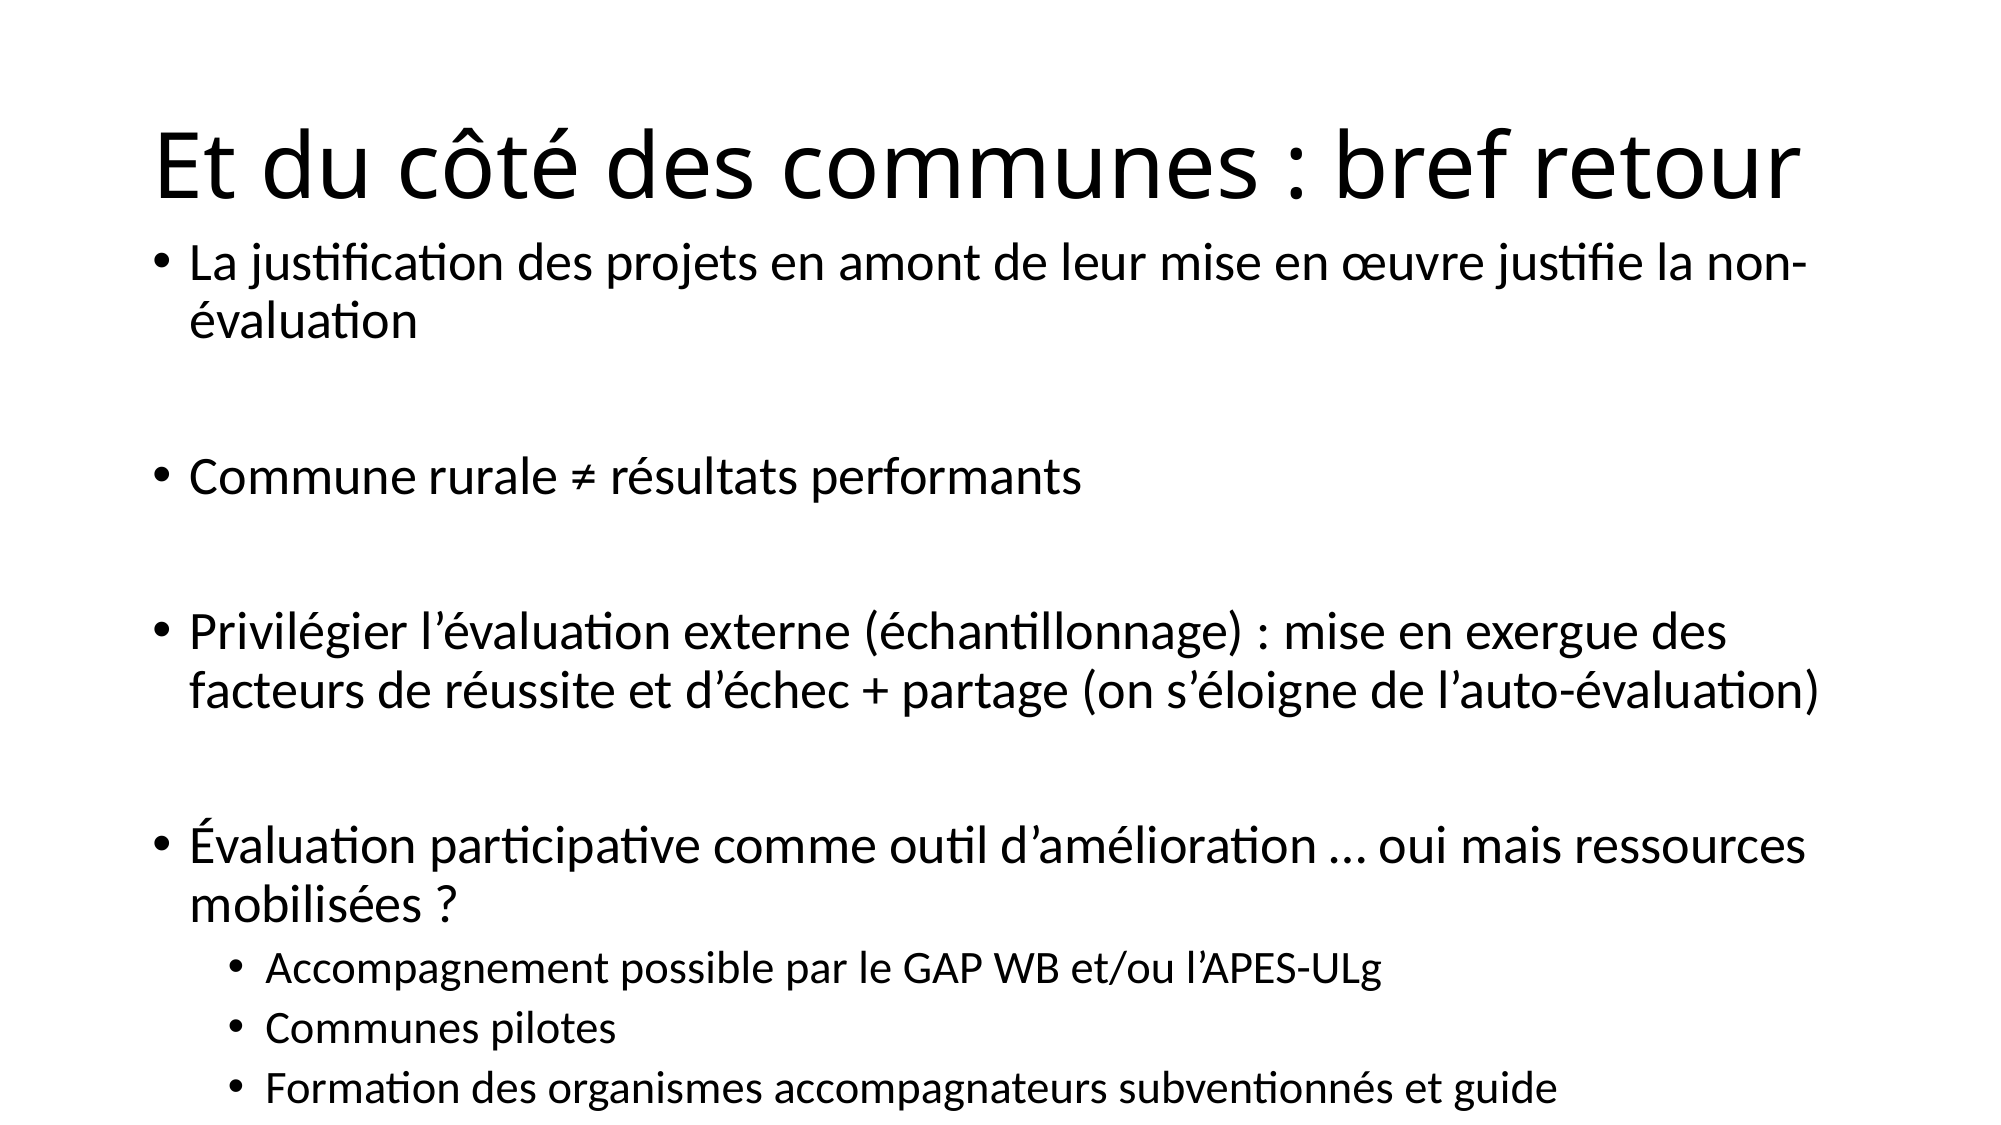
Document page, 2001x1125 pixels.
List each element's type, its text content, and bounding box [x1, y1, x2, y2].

title Et du côté des communes : bref retour [137, 59, 1863, 226]
list La justification des projets en amont de leur mise en œuvre justifie la non-évaluation Commune rurale ≠ résultats performants Privilégier l’évaluation externe (échantillonnage) : mise en exergue des facteurs de réussite et d’échec + partage (on s’éloigne de l’auto-évaluation) Évaluation participative comme outil d’amélioration … oui mais ressources mobilisées ? Accompagnement possible par le GAP WB et/ou l’APES-ULg Communes pilotes Formation des organismes accompagnateurs subventionnés et guide [137, 226, 1863, 1125]
